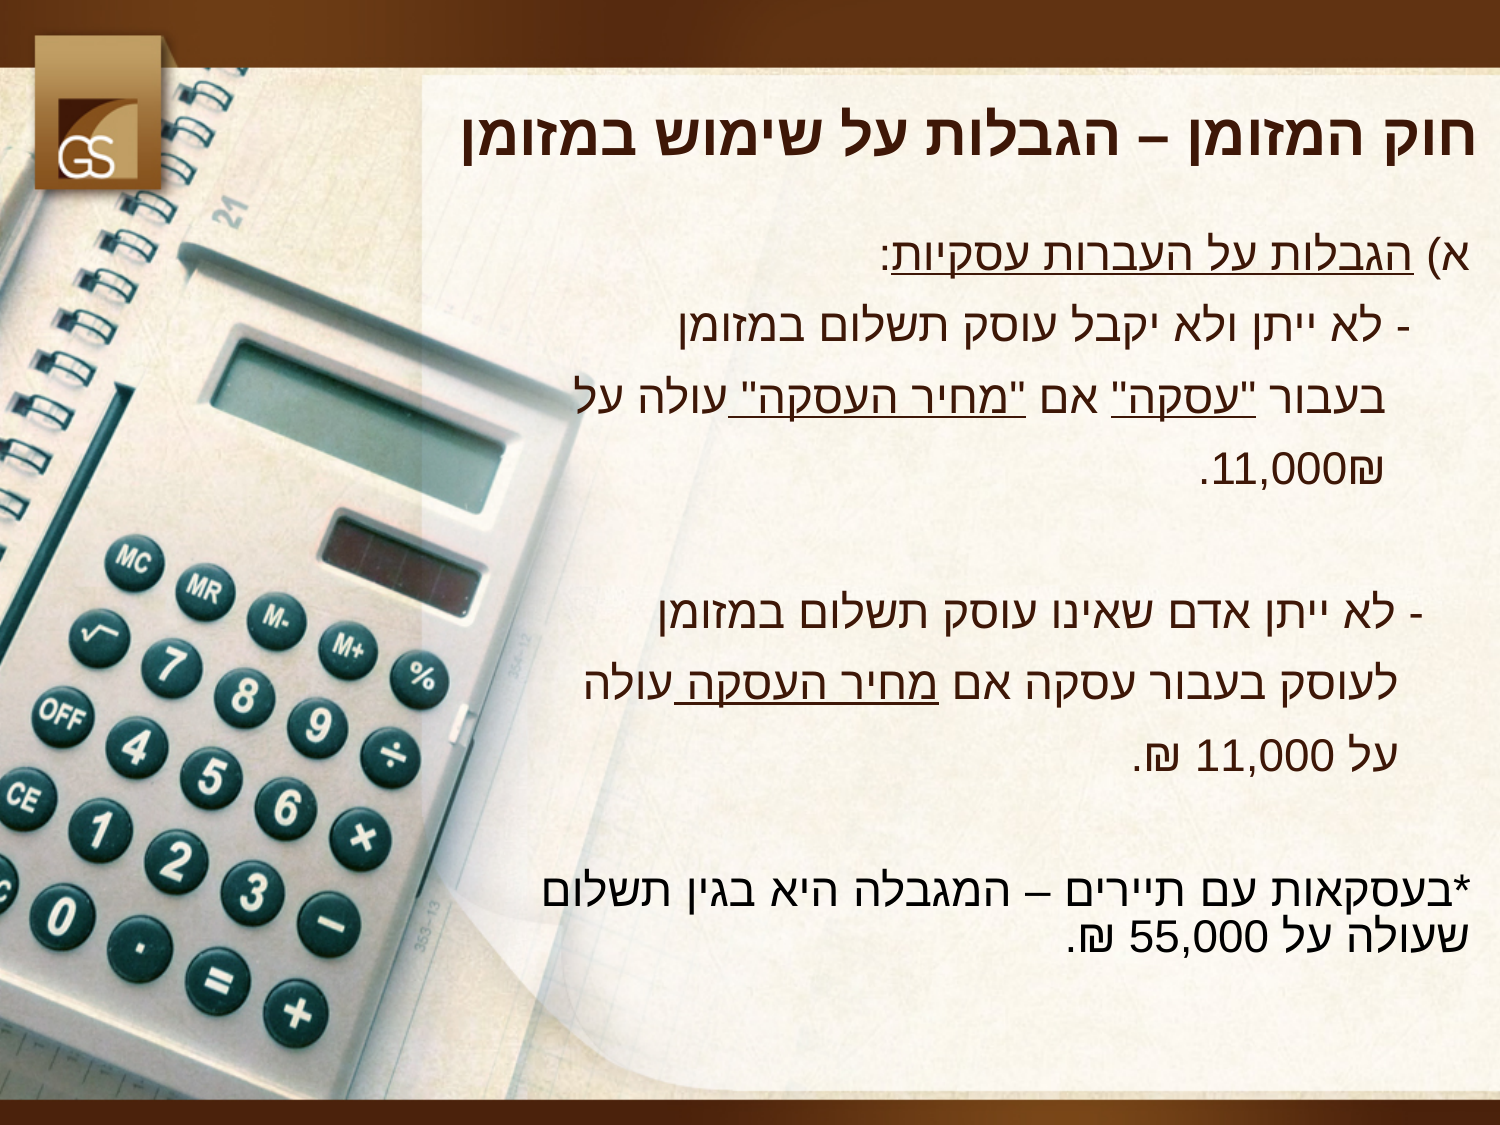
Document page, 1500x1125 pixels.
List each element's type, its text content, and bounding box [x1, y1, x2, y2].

list א) הגבלות על העברות עסקיות: - לא ייתן ולא יקבל עוסק תשלום במזומן בעבור "עסקה" אם "מחיר העסקה" עולה על 11,000₪. - לא ייתן אדם שאינו עוסק תשלום במזומן לעוסק בעבור עסקה אם מחיר העסקה עולה על 11,000 ₪. *בעסקאות עם תיירים – המגבלה היא בגין תשלום שעולה על 55,000 ₪. [525, 144, 1500, 986]
picture [0, 0, 1500, 1125]
title חוק המזומן – הגבלות על שימוש במזומן [371, 89, 1495, 195]
